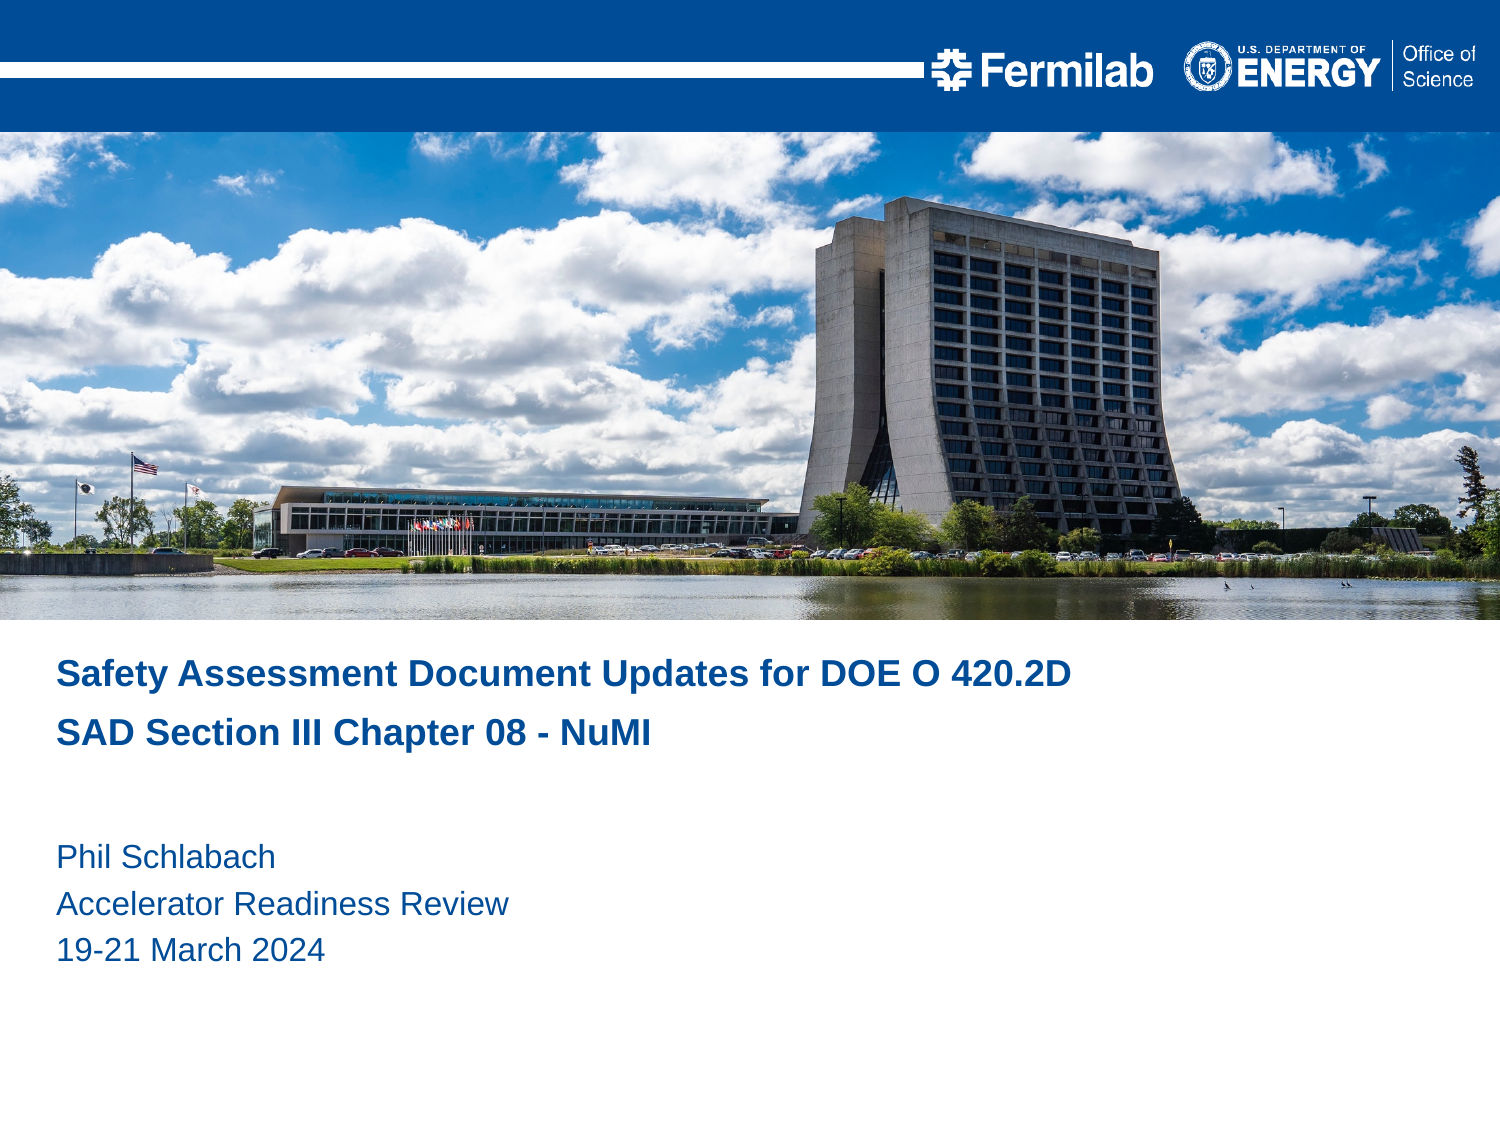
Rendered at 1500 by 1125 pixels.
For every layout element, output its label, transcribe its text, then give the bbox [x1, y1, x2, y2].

list Safety Assessment Document Updates for DOE O 420.2D SAD Section III Chapter 08 - NuMI [56, 648, 1451, 813]
list Phil Schlabach Accelerator Readiness Review 19-21 March 2024 [56, 827, 1451, 1056]
picture [0, 132, 1500, 620]
